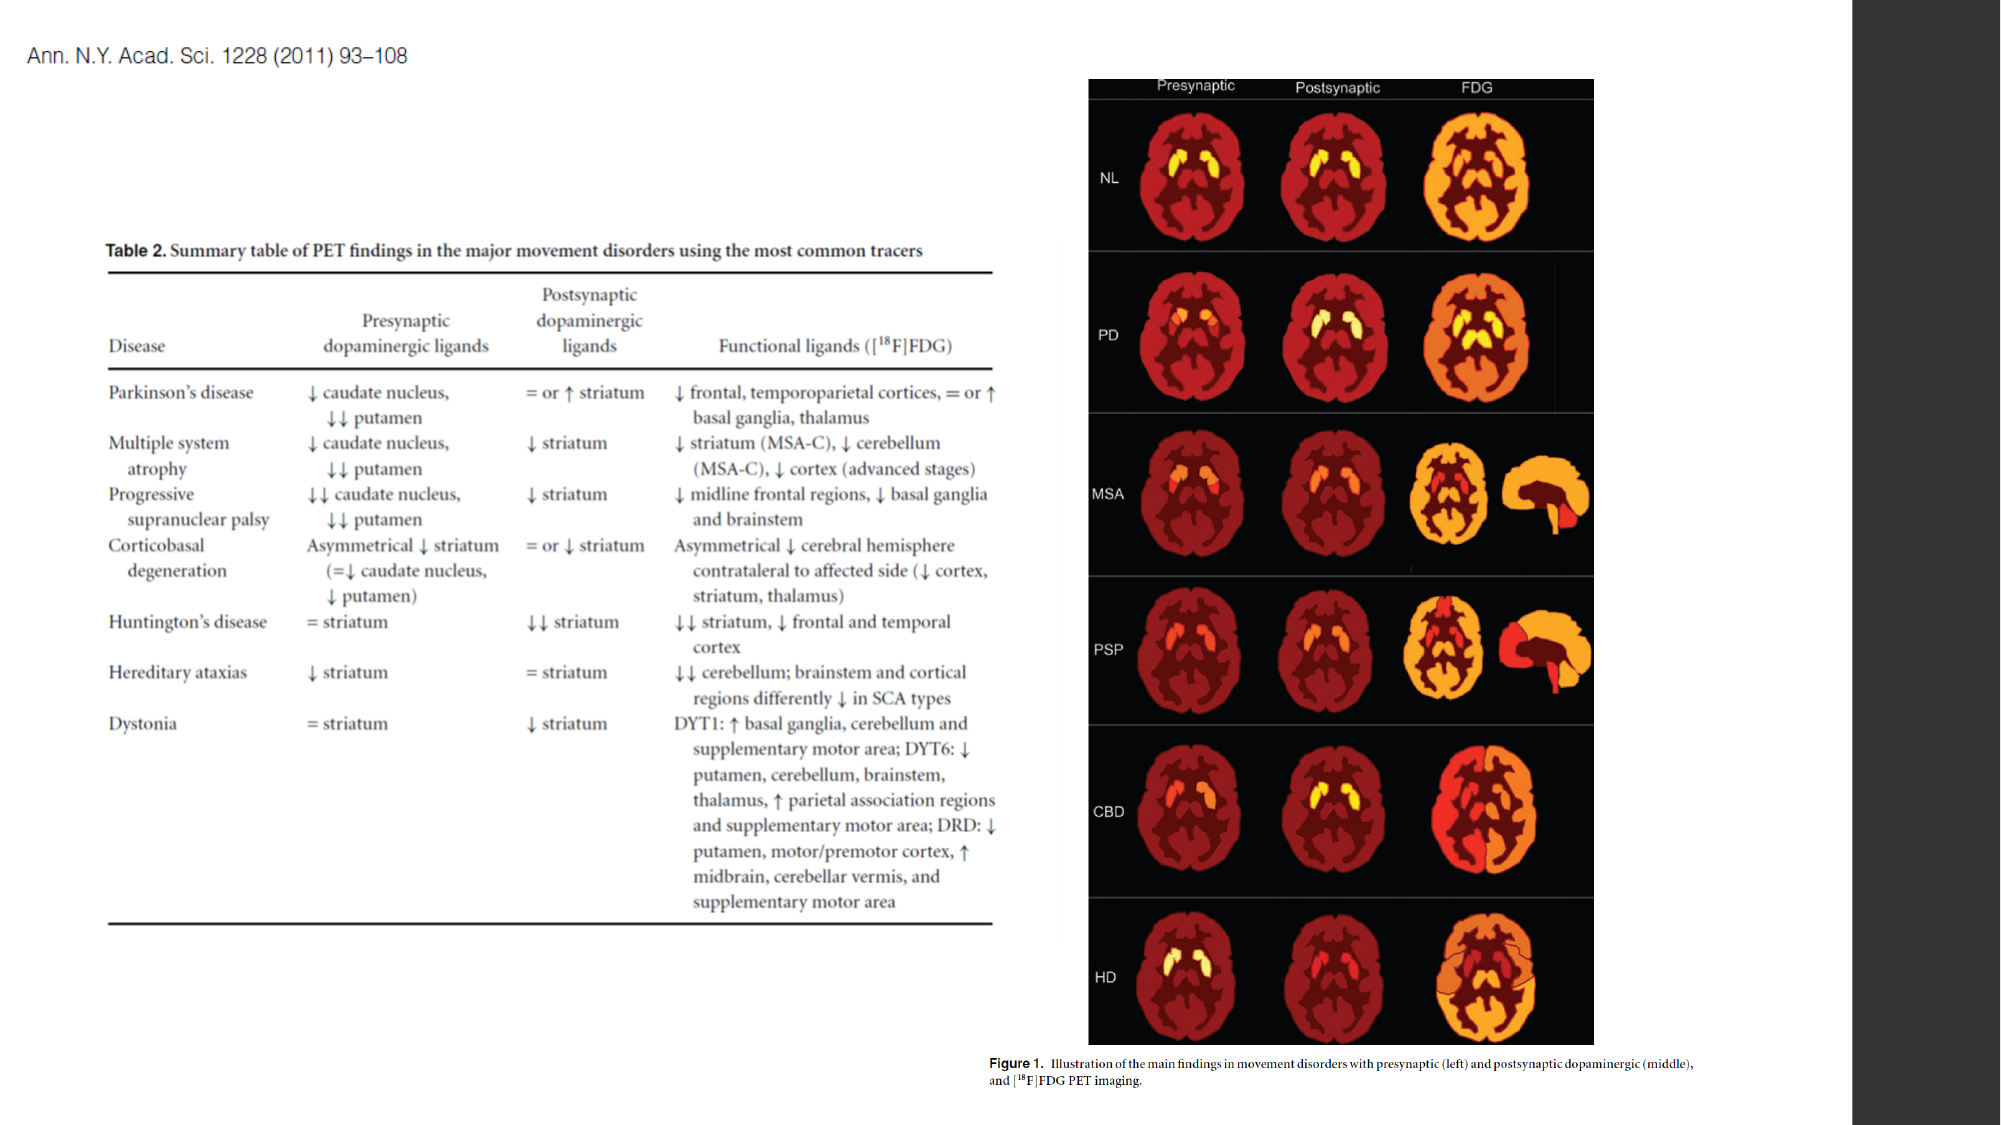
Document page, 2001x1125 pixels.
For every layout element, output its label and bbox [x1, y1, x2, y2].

picture [63, 49, 1716, 1091]
picture [4, 24, 410, 76]
